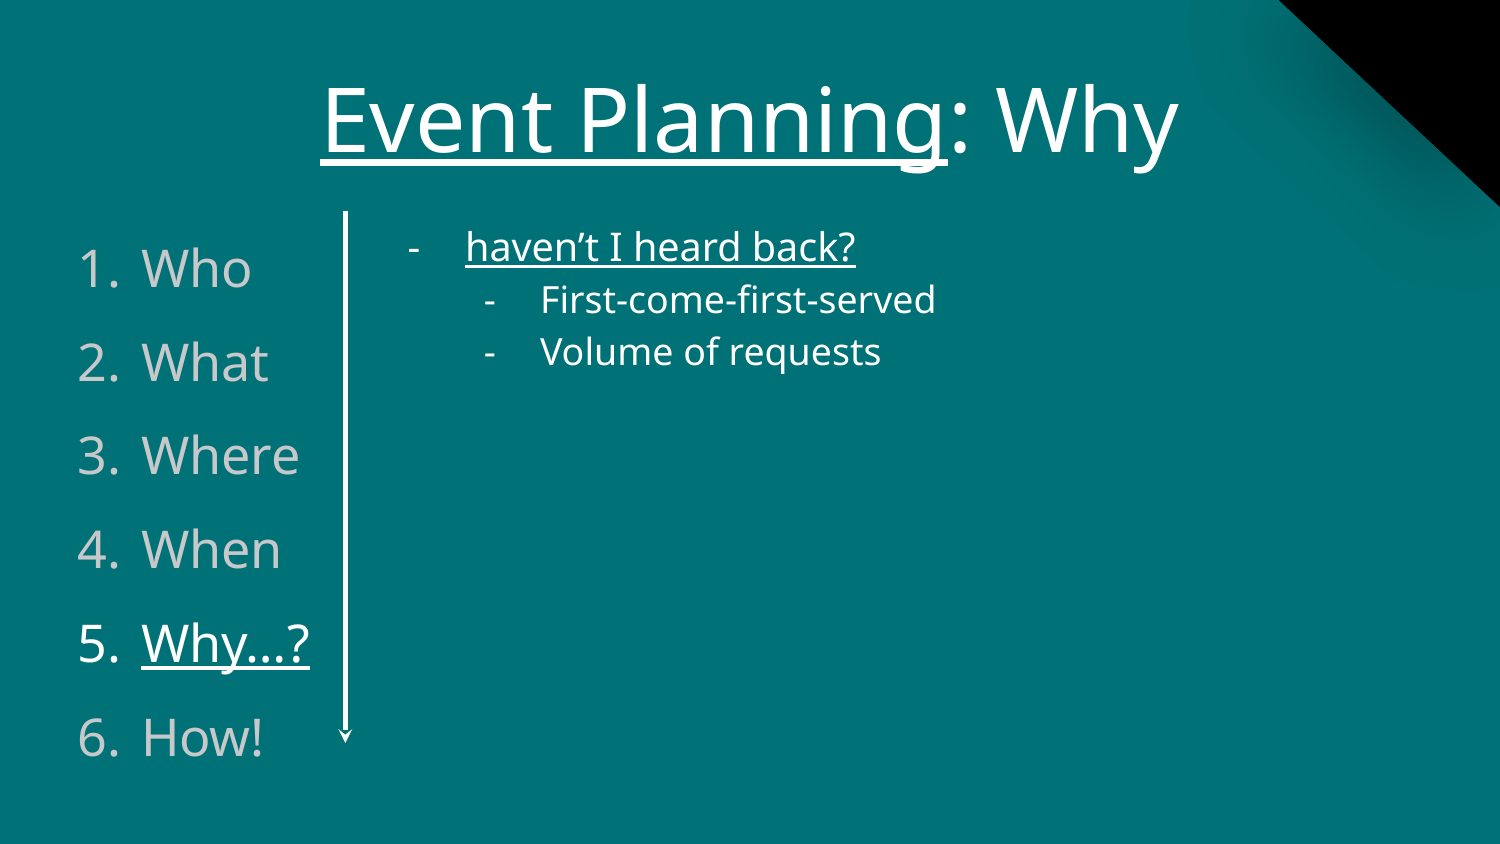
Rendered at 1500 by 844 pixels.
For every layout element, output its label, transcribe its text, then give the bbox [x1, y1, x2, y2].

text_box [1278, 0, 1500, 208]
title Event Planning: Why [51, 48, 1307, 142]
list Who What Where When Why…? How! [51, 189, 367, 750]
text_box haven’t I heard back? First-come-first-served Volume of requests [374, 200, 1449, 376]
